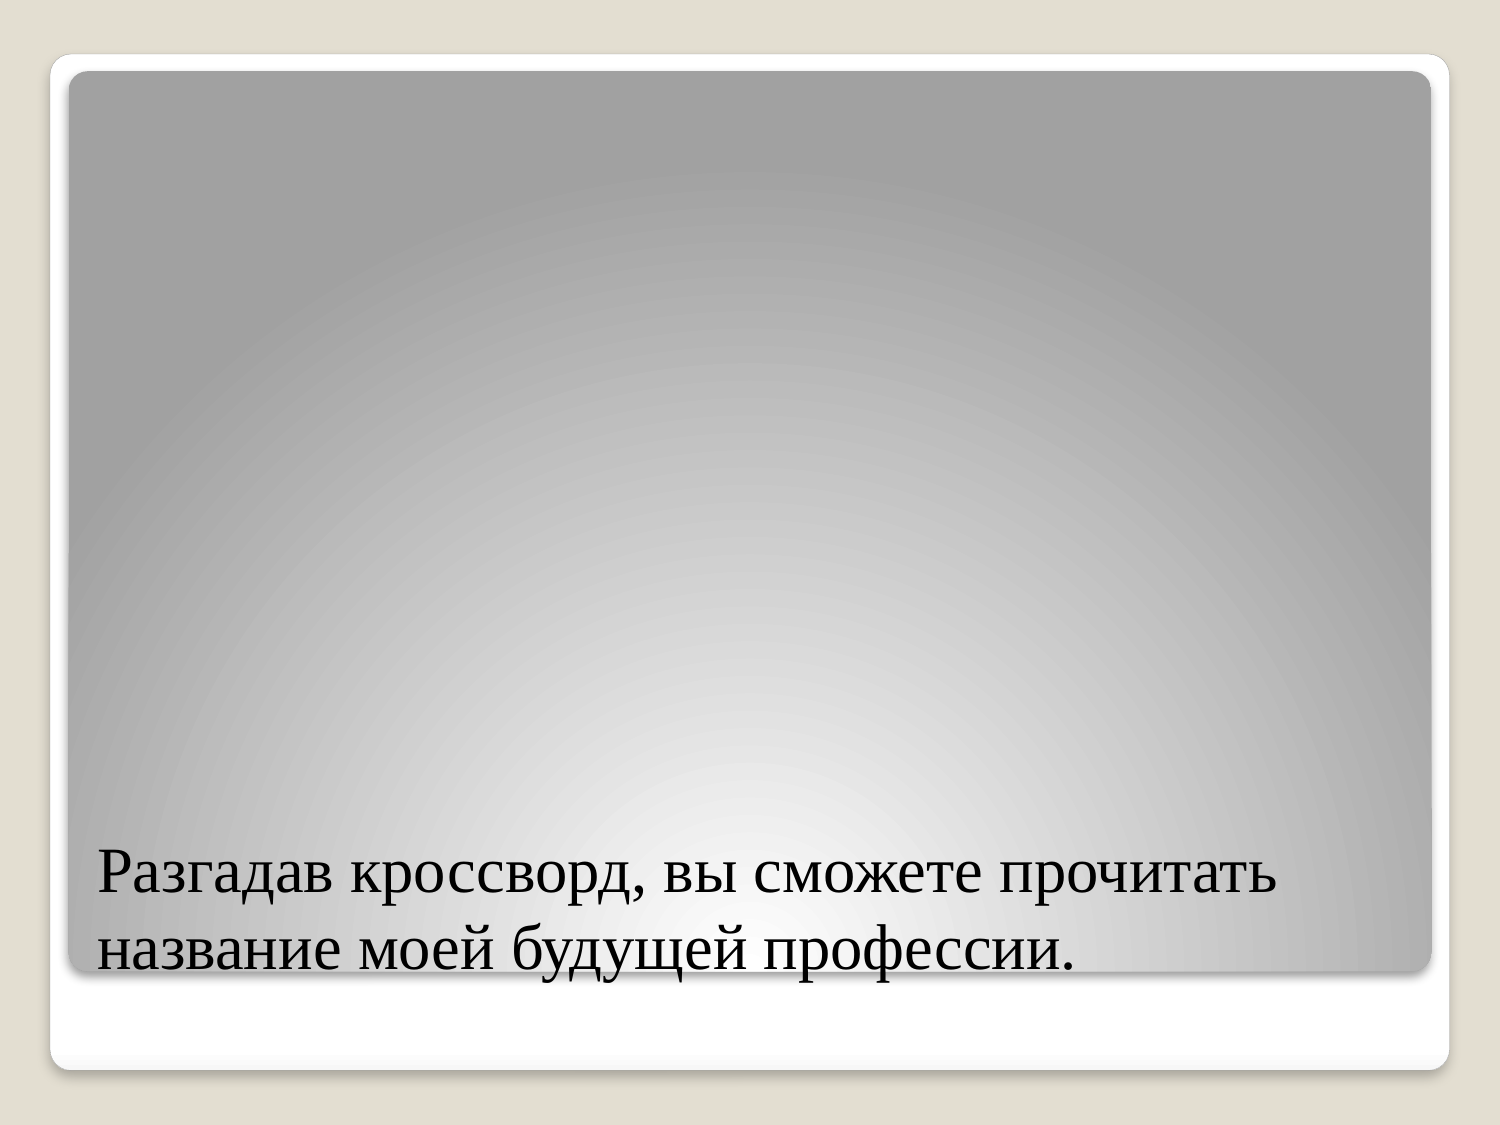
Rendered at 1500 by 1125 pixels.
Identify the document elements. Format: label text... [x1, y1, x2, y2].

title Разгадав кроссворд, вы сможете прочитать название моей будущей профессии. [82, 817, 1425, 991]
